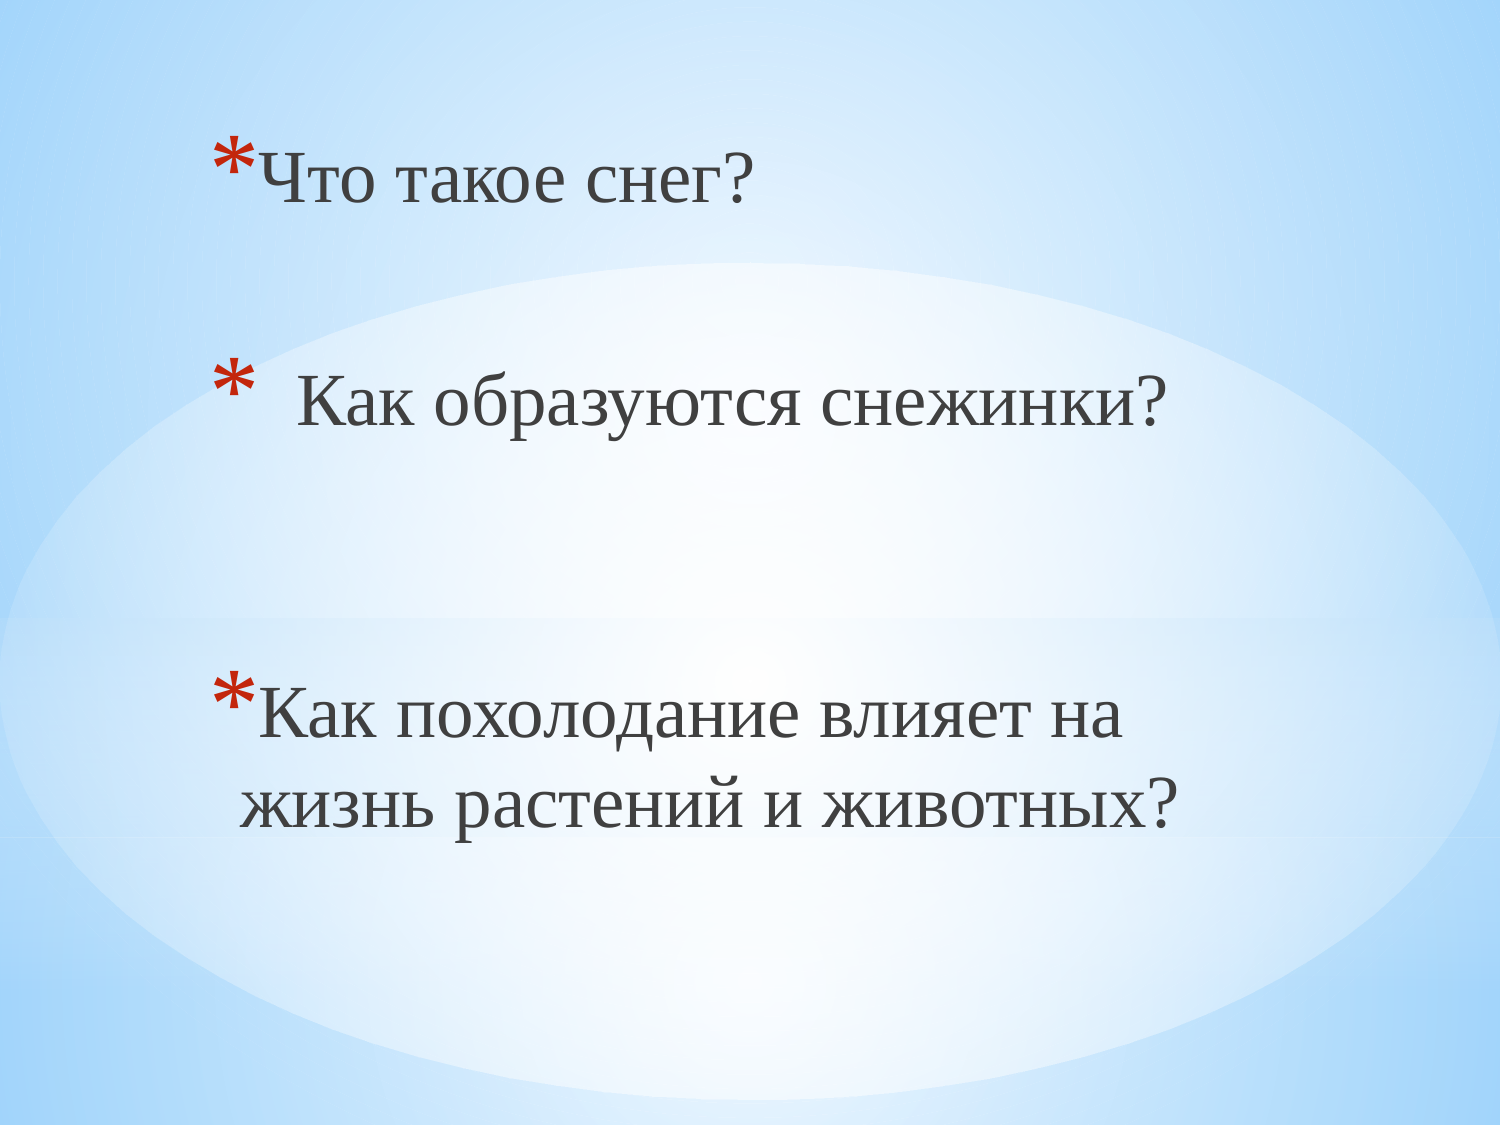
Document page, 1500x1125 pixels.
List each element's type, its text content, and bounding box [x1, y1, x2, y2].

list Что такое снег? Как образуются снежинки? Как похолодание влияет на жизнь растений и животных? [187, 120, 1238, 690]
